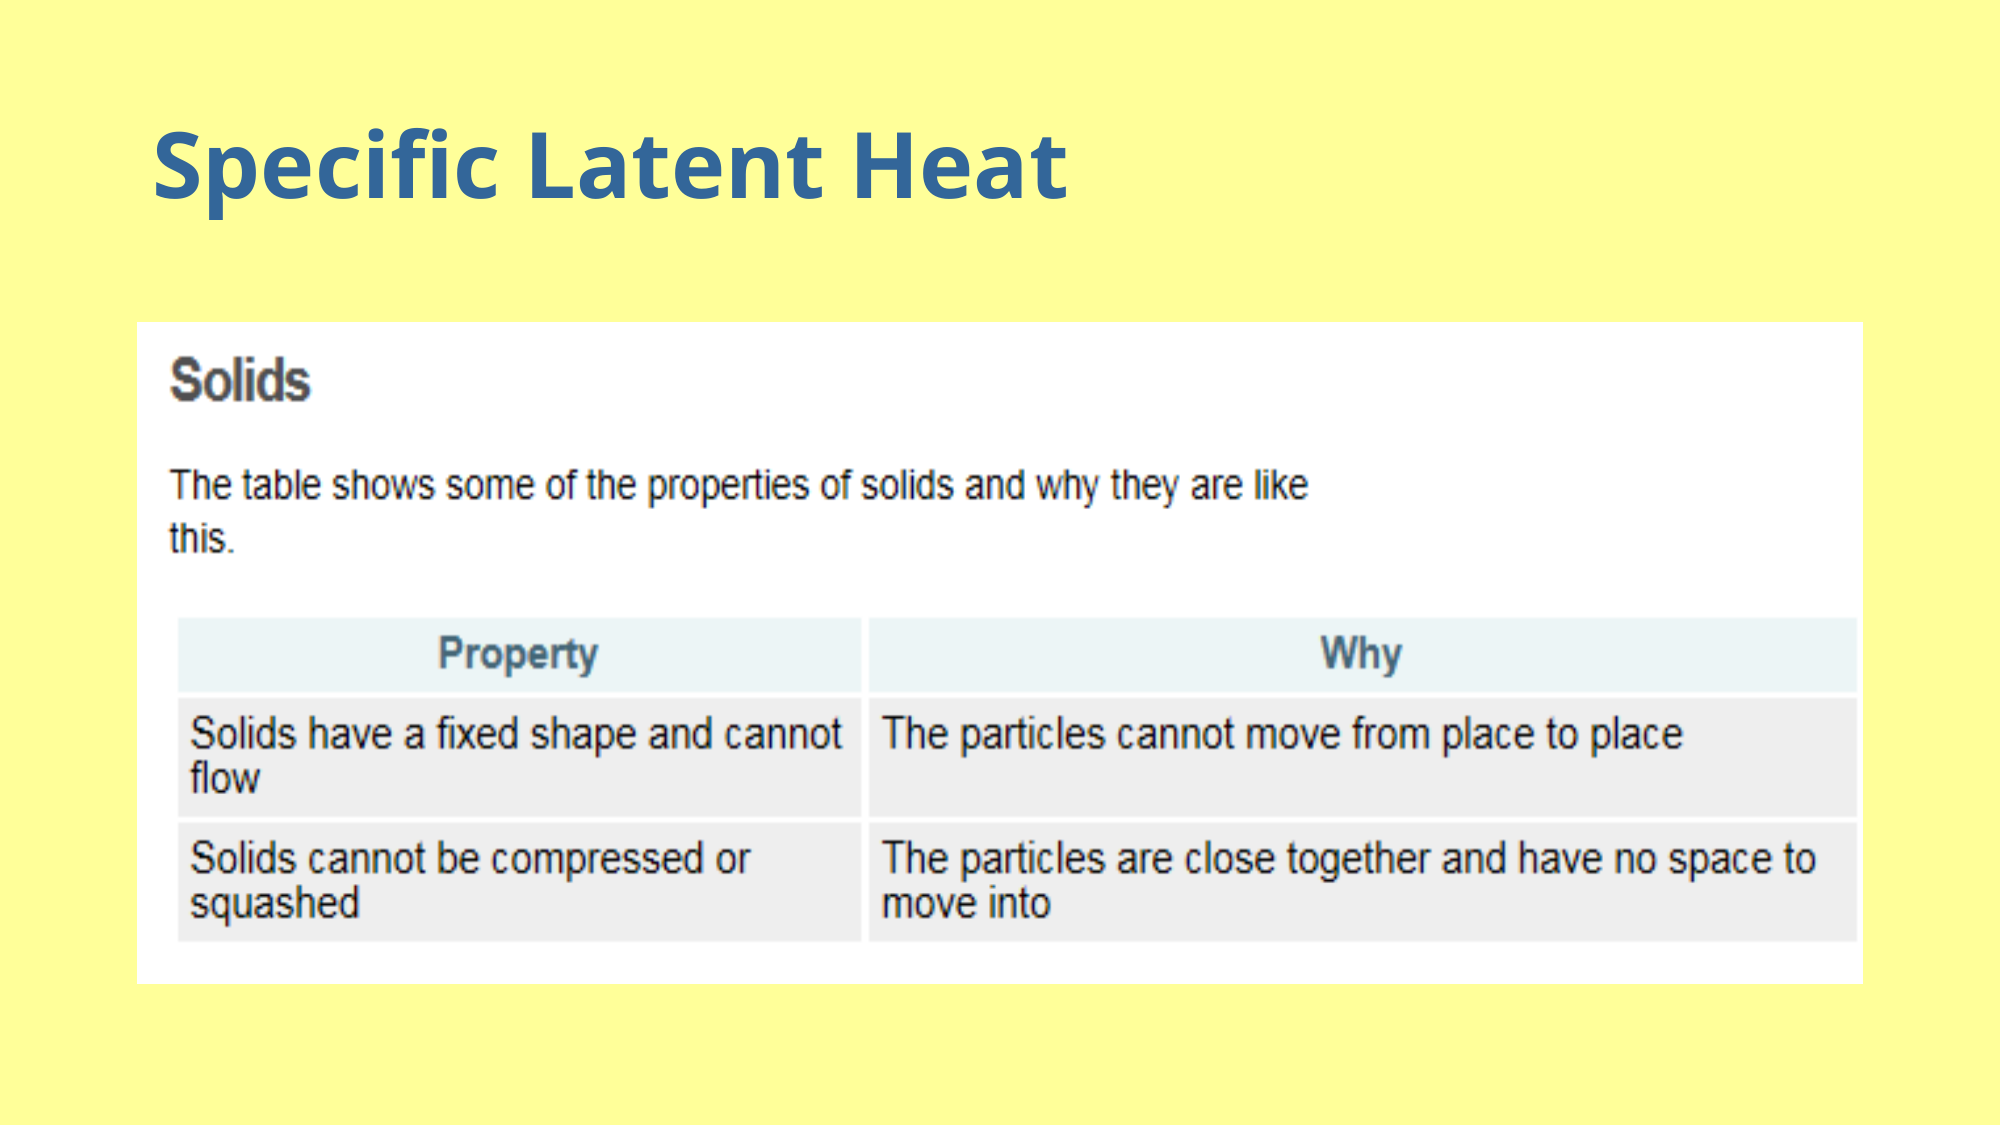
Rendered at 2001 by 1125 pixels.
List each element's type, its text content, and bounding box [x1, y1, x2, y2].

picture [137, 322, 1863, 985]
title Specific Latent Heat [137, 59, 1863, 278]
